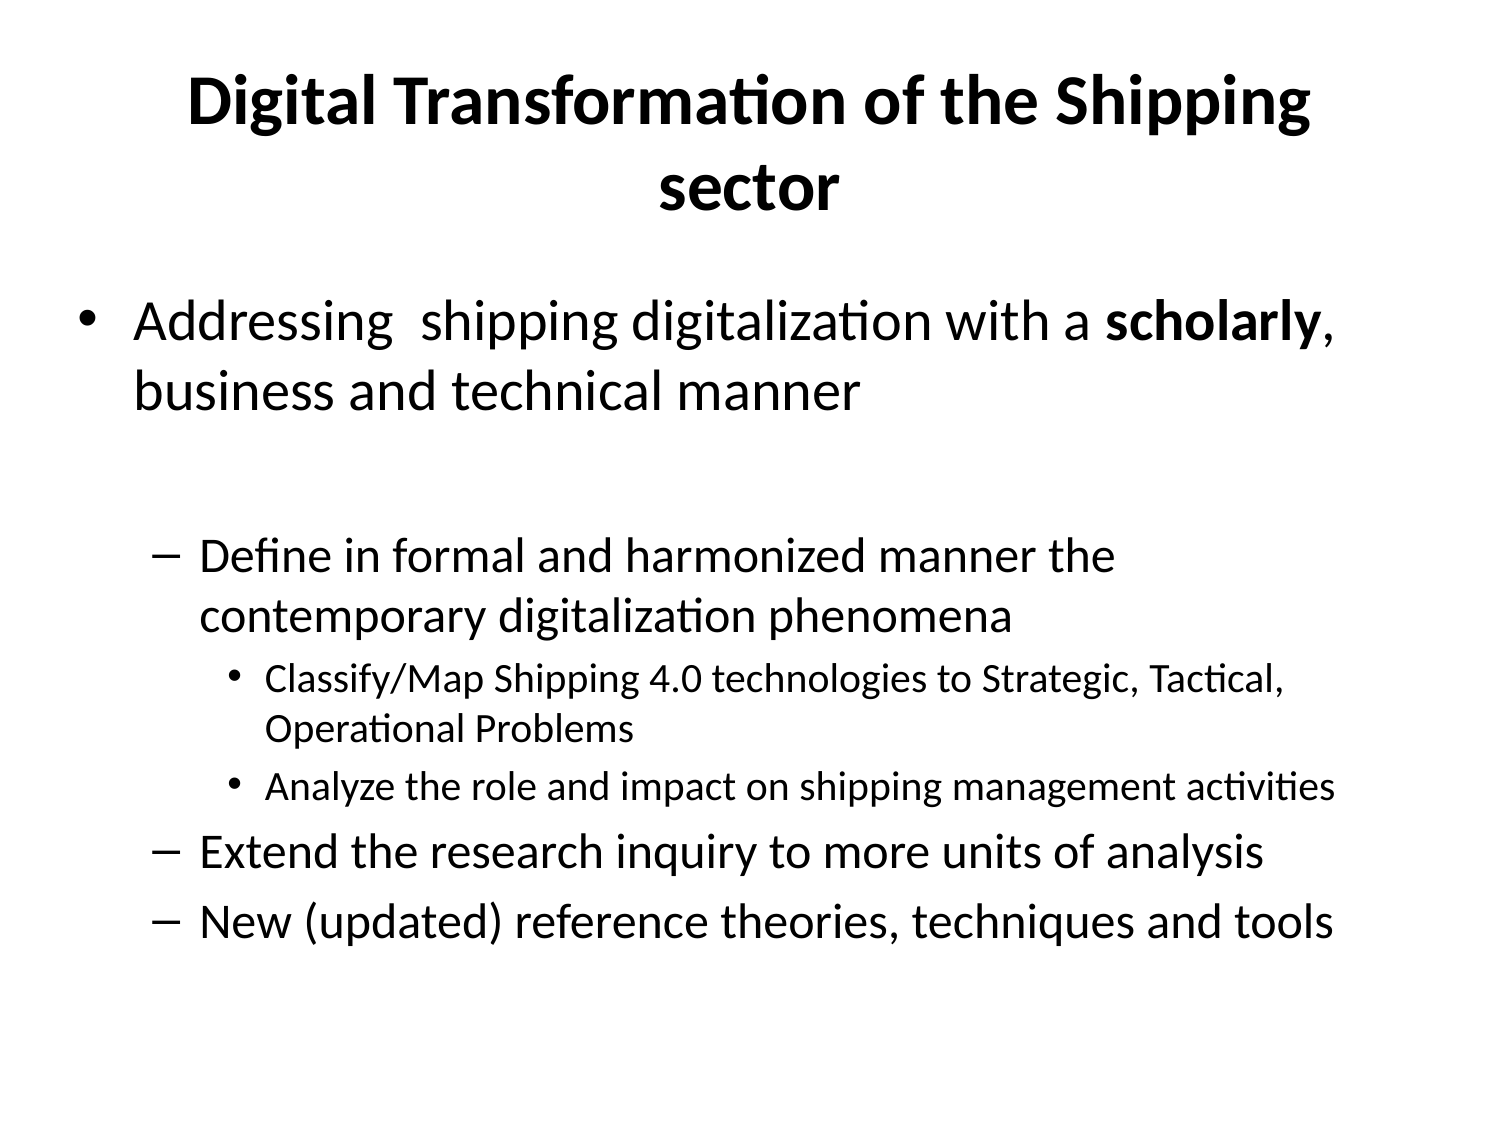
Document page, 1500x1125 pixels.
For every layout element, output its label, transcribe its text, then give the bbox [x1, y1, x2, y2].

title Digital Transformation of the Shipping sector [75, 45, 1425, 233]
list Addressing shipping digitalization with a scholarly, business and technical manner Define in formal and harmonized manner the contemporary digitalization phenomena Classify/Map Shipping 4.0 technologies to Strategic, Tactical, Operational Problems Analyze the role and impact on shipping management activities Extend the research inquiry to more units of analysis New (updated) reference theories, techniques and tools [62, 275, 1413, 1018]
